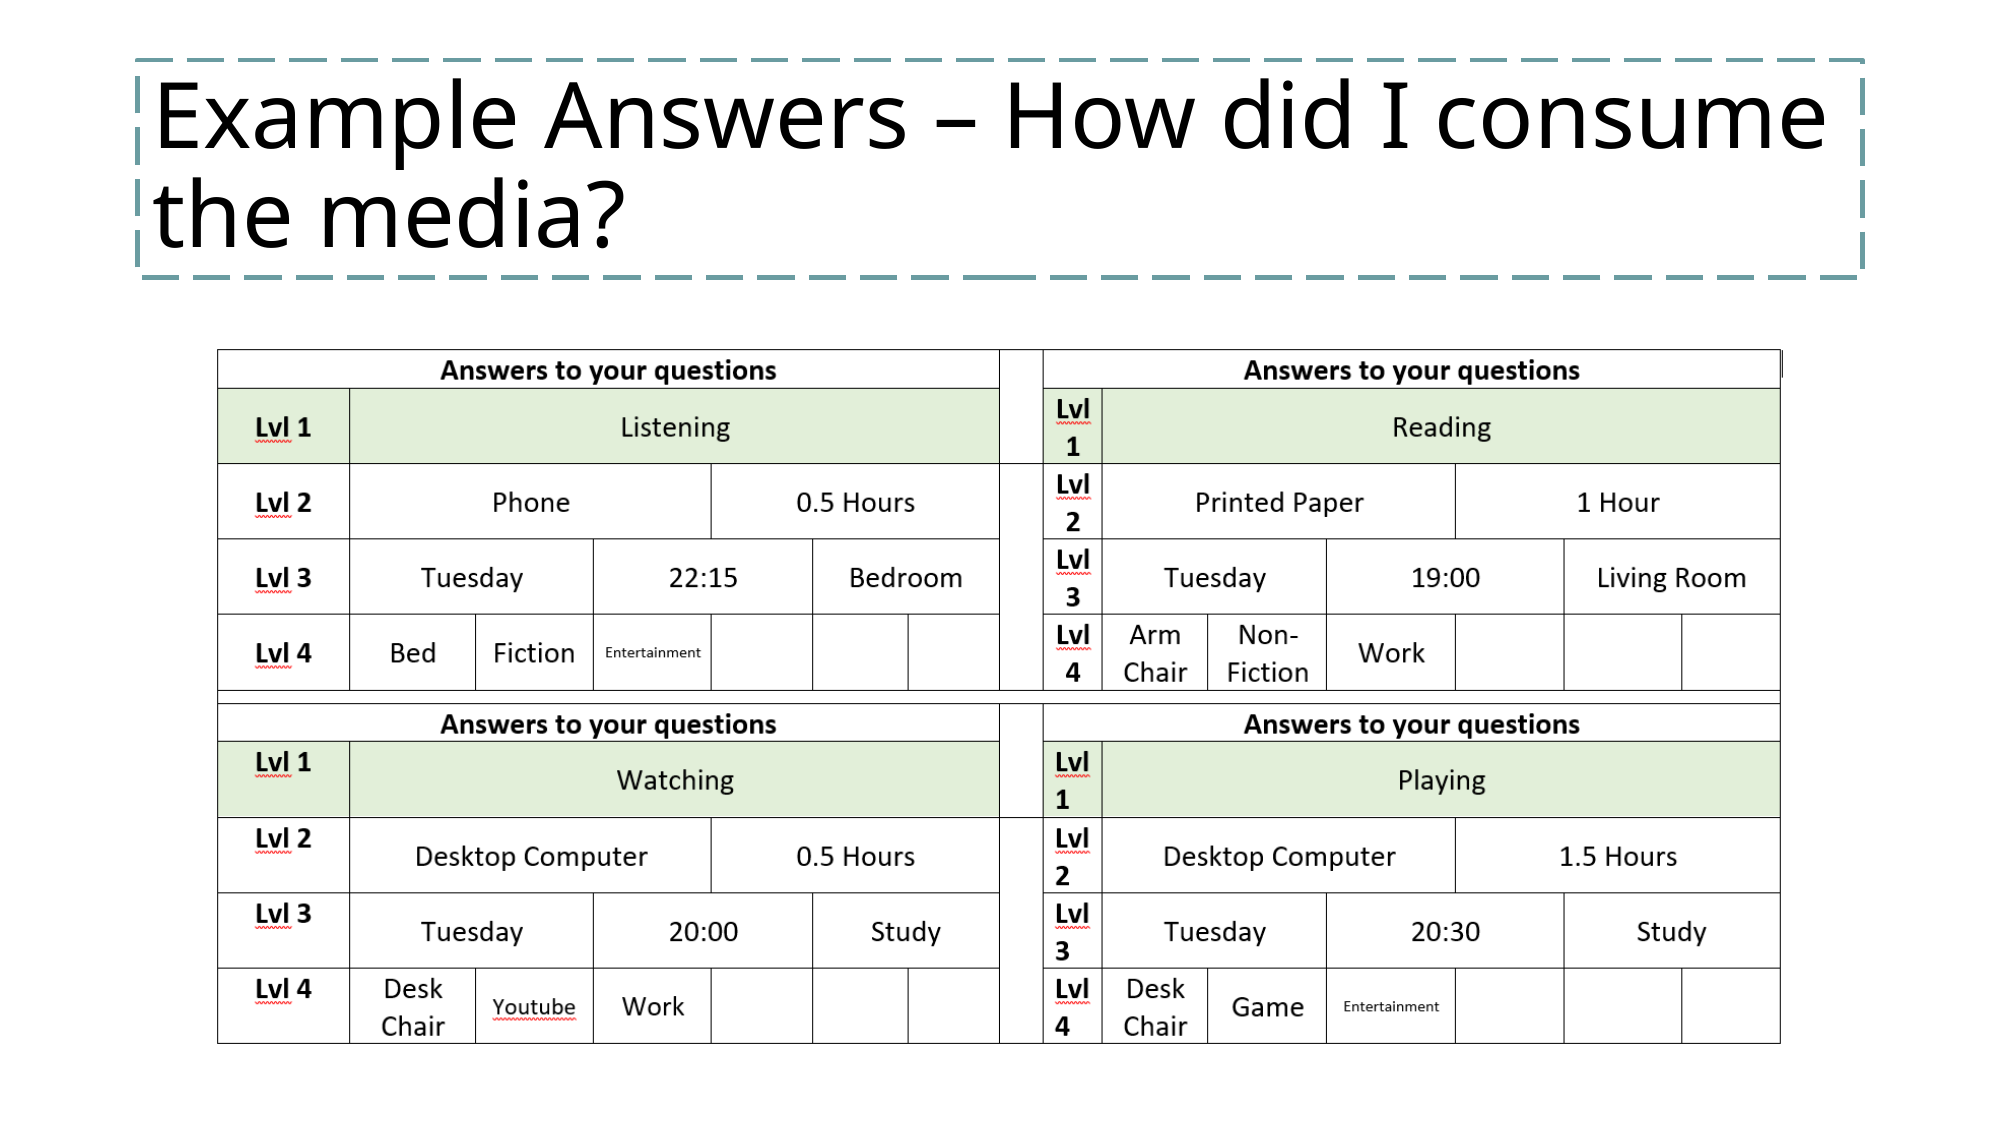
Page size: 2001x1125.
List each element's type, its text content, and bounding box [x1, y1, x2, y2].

title Example Answers – How did I consume the media? [135, 58, 1865, 280]
picture [207, 341, 1793, 1049]
